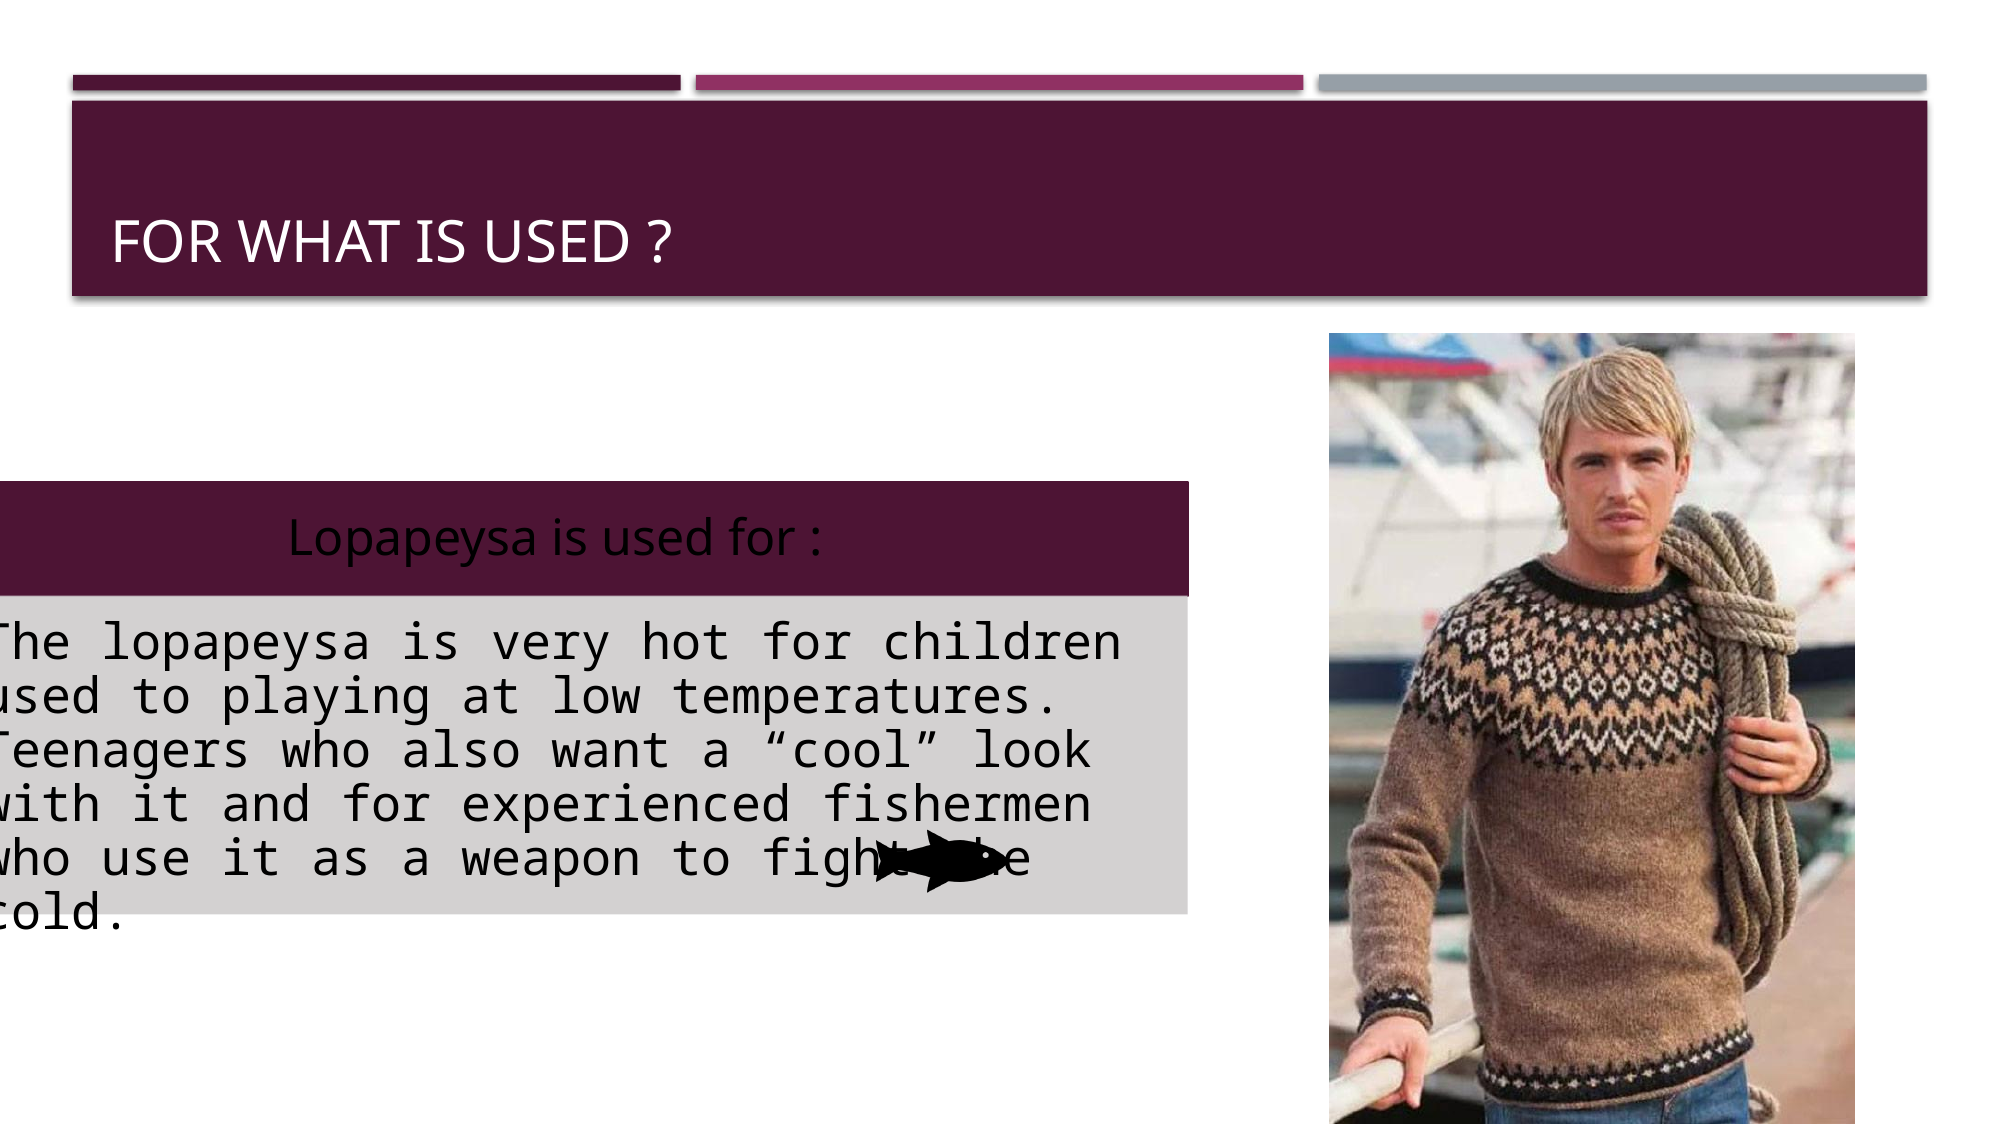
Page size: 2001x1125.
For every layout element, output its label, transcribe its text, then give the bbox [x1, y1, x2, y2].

picture [870, 788, 1015, 933]
title FOR WHAT IS USED ? [95, 115, 1905, 282]
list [0, 477, 1189, 920]
picture [1328, 332, 1856, 1125]
